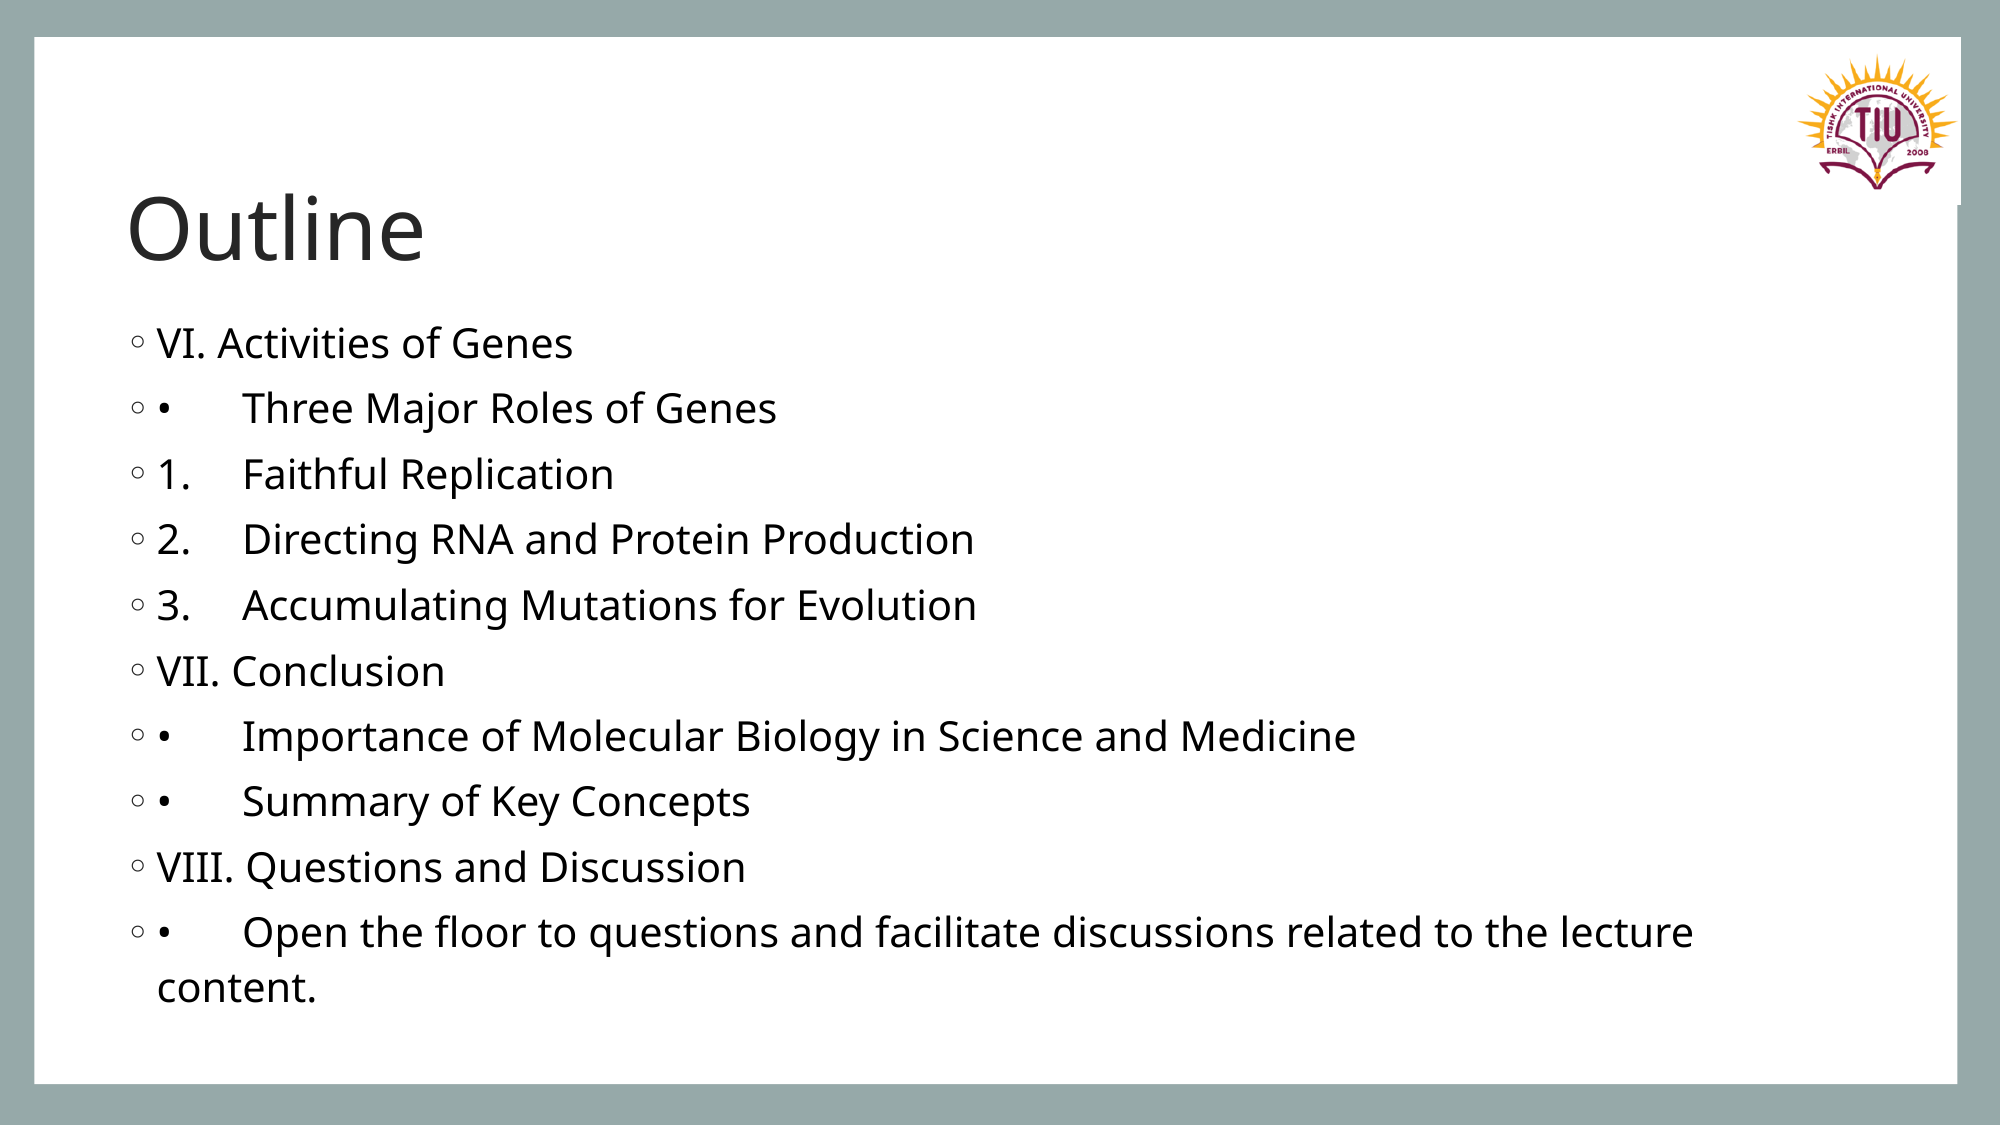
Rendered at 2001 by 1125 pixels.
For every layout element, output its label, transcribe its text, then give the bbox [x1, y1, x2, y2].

text_box [0, 0, 2000, 1125]
title Outline [110, 107, 1717, 304]
list VI. Activities of Genes • Three Major Roles of Genes 1. Faithful Replication 2. Directing RNA and Protein Production 3. Accumulating Mutations for Evolution VII. Conclusion • Importance of Molecular Biology in Science and Medicine • Summary of Key Concepts VIII. Questions and Discussion • Open the floor to questions and facilitate discussions related to the lecture content. [110, 304, 1882, 1026]
text_box [34, 37, 1958, 1085]
picture [1793, 37, 1961, 205]
